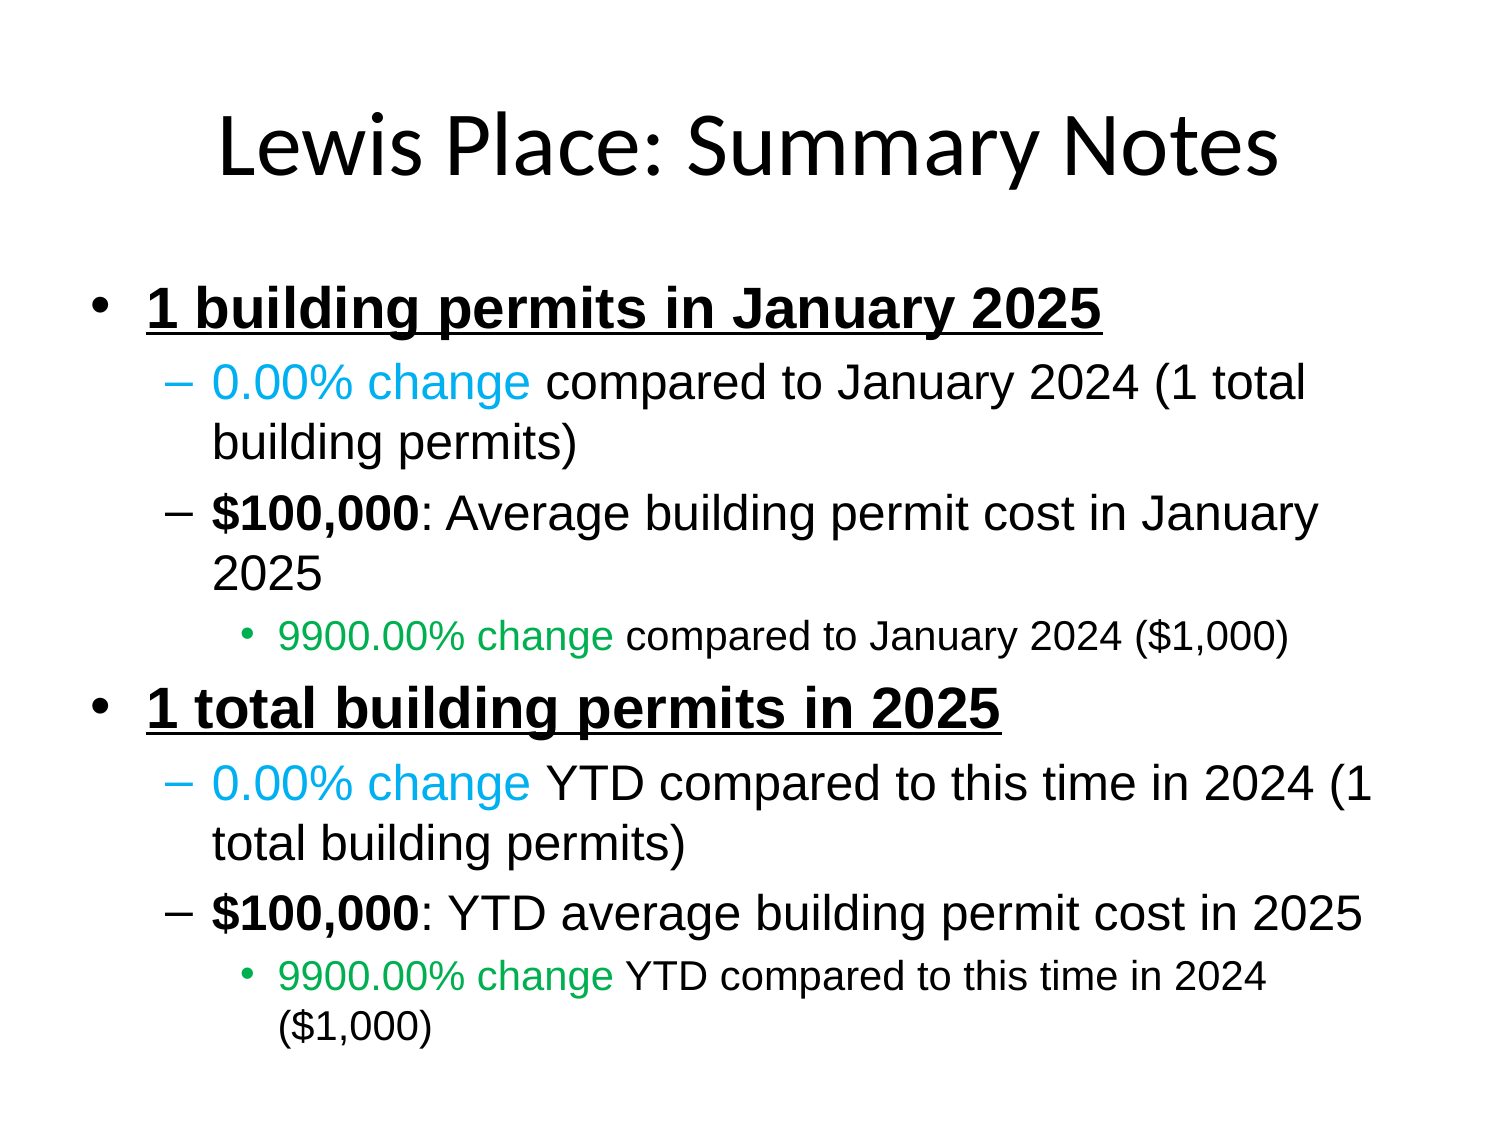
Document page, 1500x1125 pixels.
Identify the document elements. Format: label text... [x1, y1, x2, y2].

title Lewis Place: Summary Notes [75, 45, 1425, 233]
list 1 building permits in January 2025 0.00% change compared to January 2024 (1 total building permits) $100,000: Average building permit cost in January 2025 9900.00% change compared to January 2024 ($1,000) 1 total building permits in 2025 0.00% change YTD compared to this time in 2024 (1 total building permits) $100,000: YTD average building permit cost in 2025 9900.00% change YTD compared to this time in 2024 ($1,000) [75, 262, 1425, 1005]
